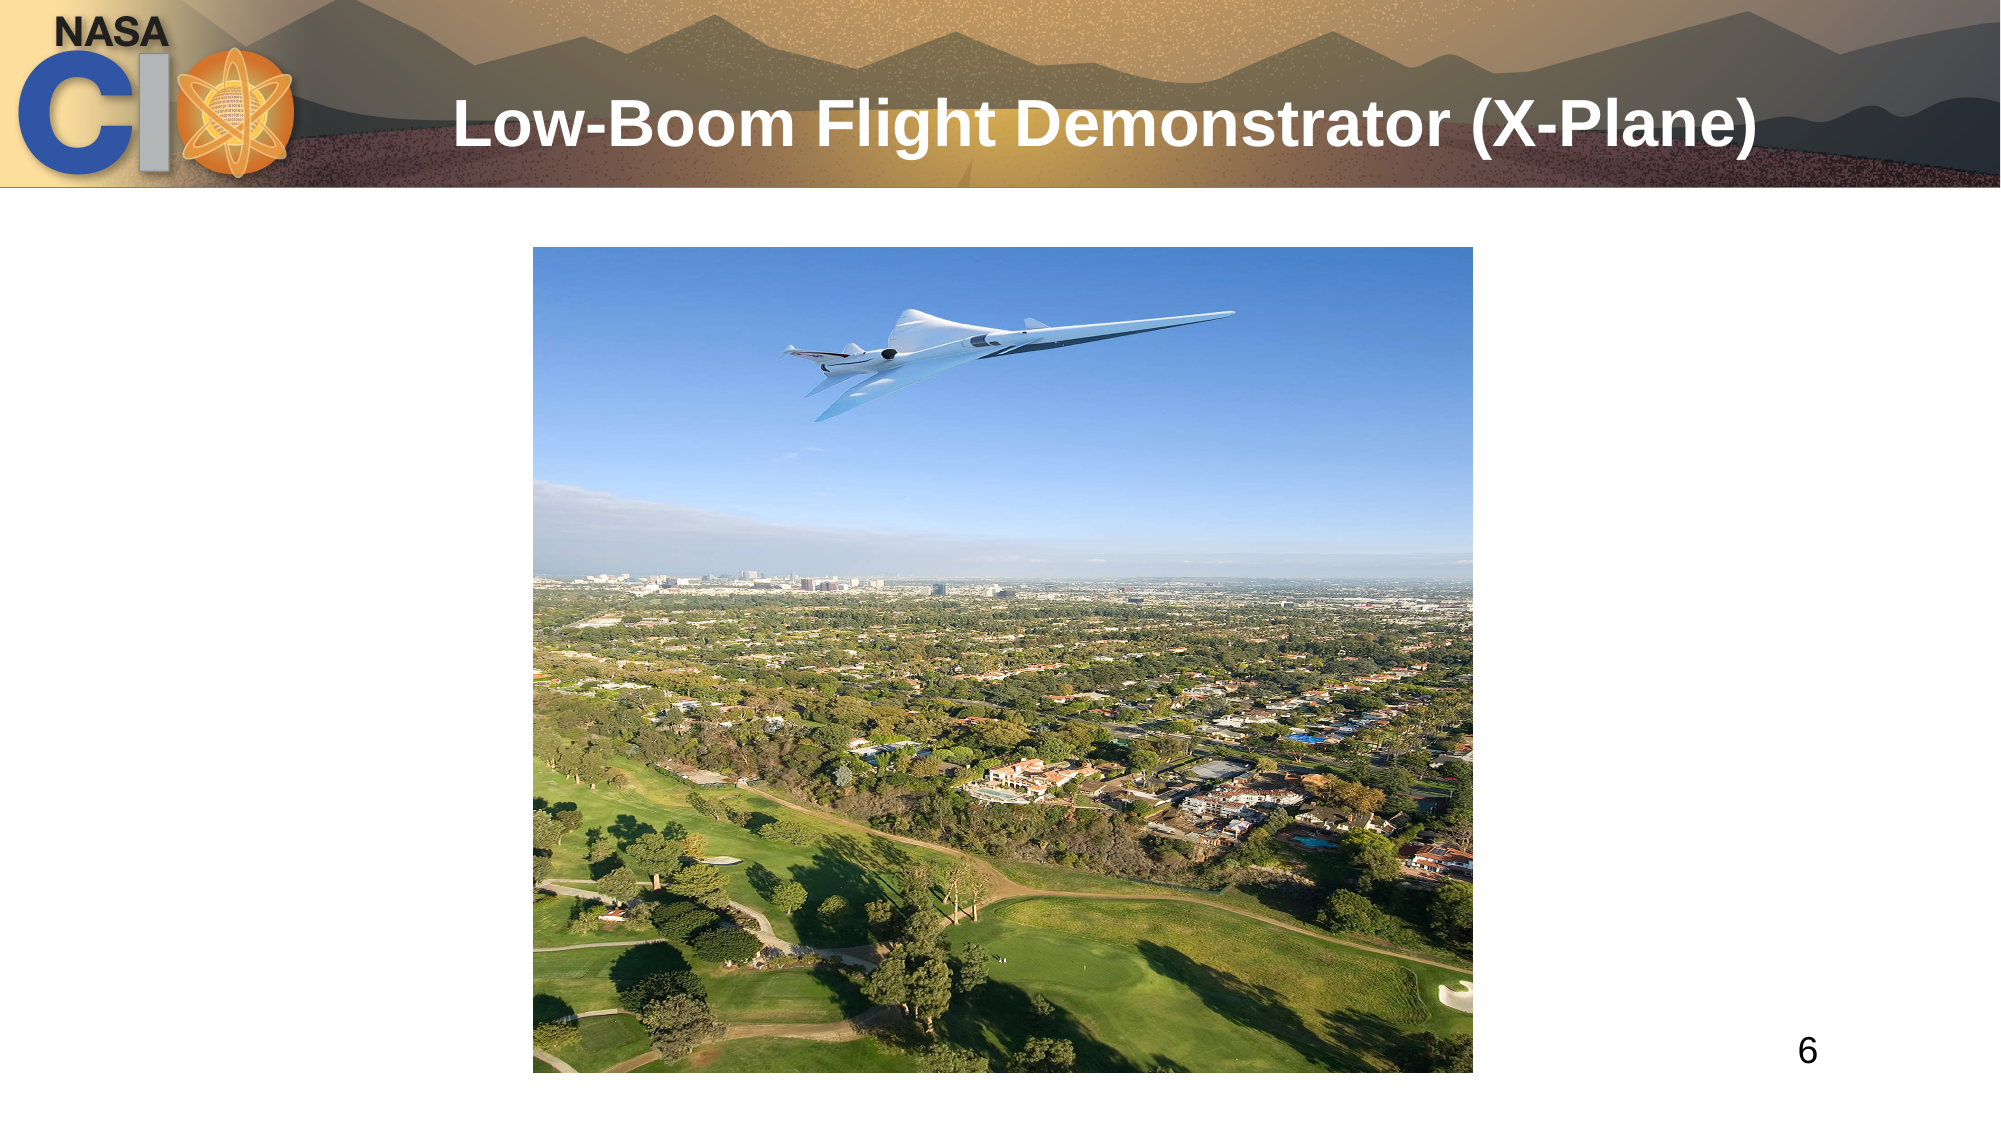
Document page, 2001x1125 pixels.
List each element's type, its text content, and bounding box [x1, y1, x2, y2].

title Low-Boom Flight Demonstrator (X-Plane) [137, 59, 1863, 278]
picture [0, 0, 2001, 1125]
slide_number 6 [1782, 973, 1840, 1103]
